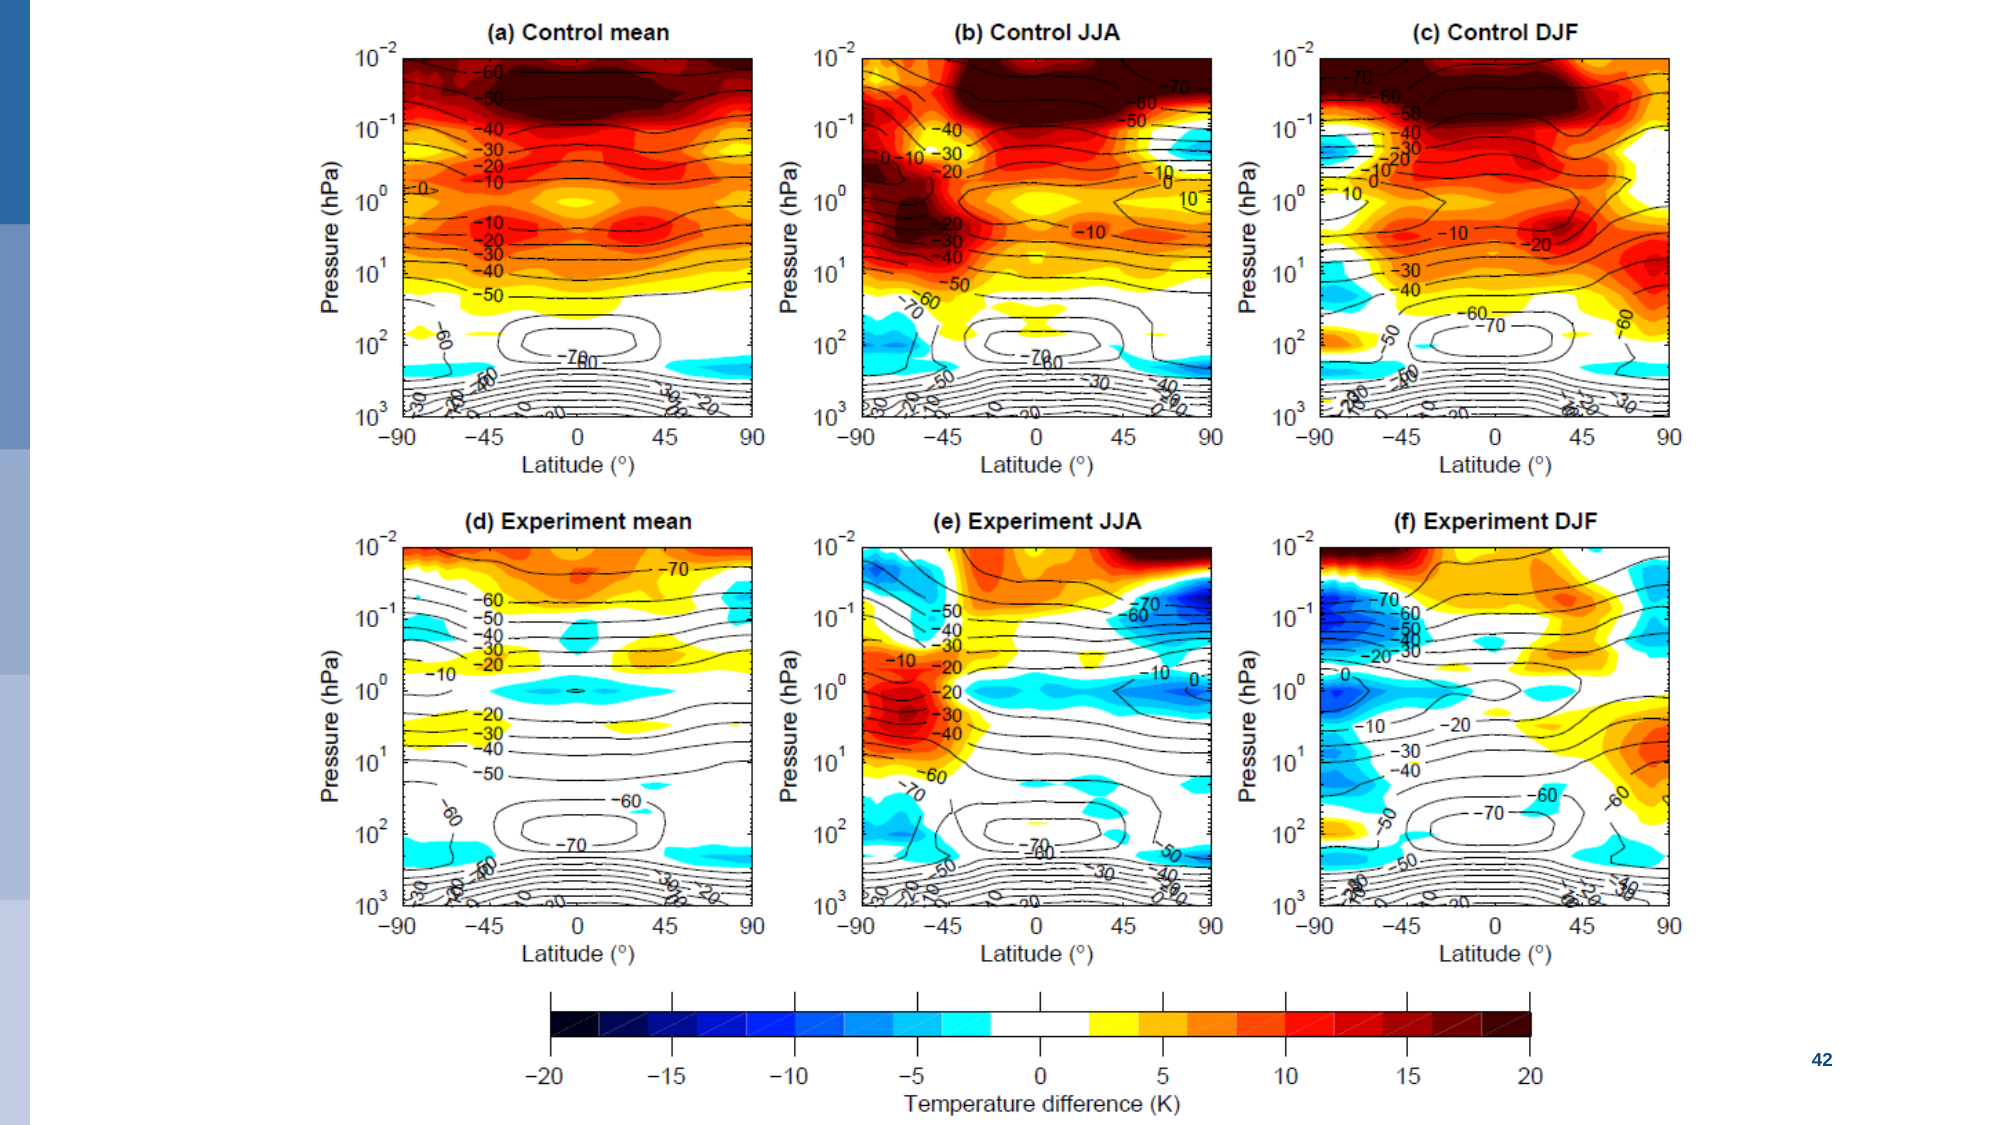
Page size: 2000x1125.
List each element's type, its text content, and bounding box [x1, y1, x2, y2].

picture [0, 0, 30, 1125]
slide_number 42 [1702, 1034, 2000, 1071]
picture [302, 0, 1697, 1125]
